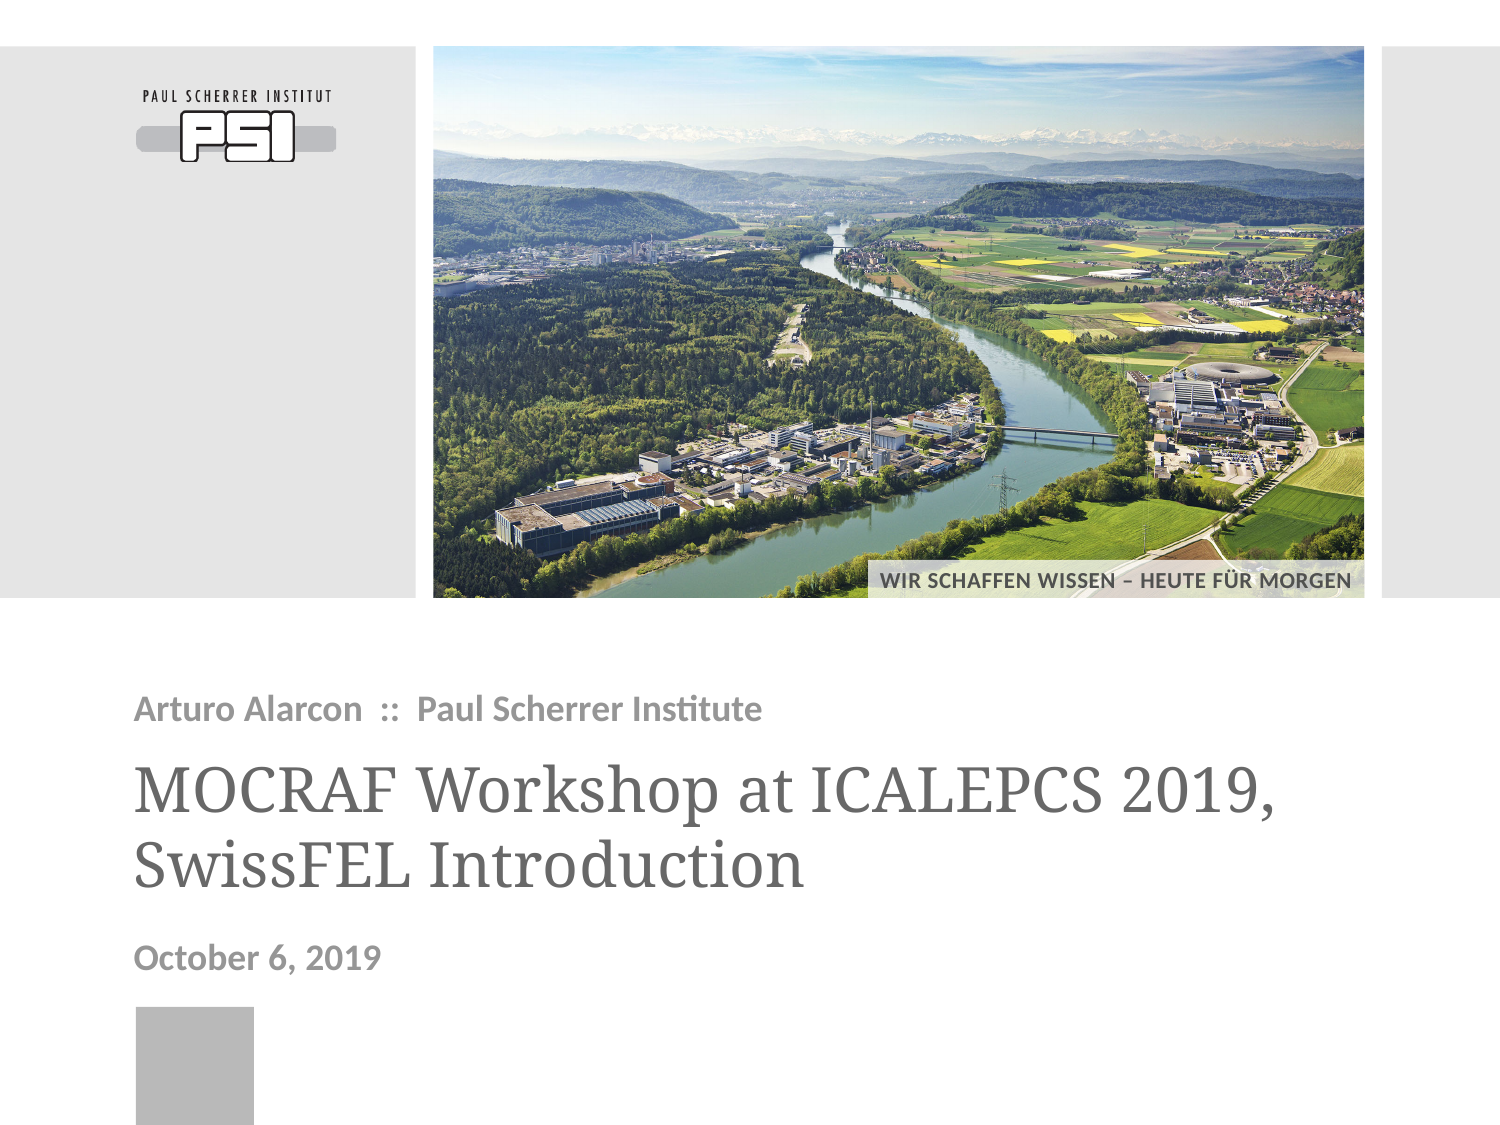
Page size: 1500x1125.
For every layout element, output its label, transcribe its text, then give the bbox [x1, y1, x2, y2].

subtitle Arturo Alarcon :: Paul Scherrer Institute [133, 679, 1441, 739]
title MOCRAF Workshop at ICALEPCS 2019, SwissFEL Introduction [133, 750, 1441, 929]
picture [433, 46, 1365, 598]
text_box October 6, 2019 [133, 928, 1258, 1012]
